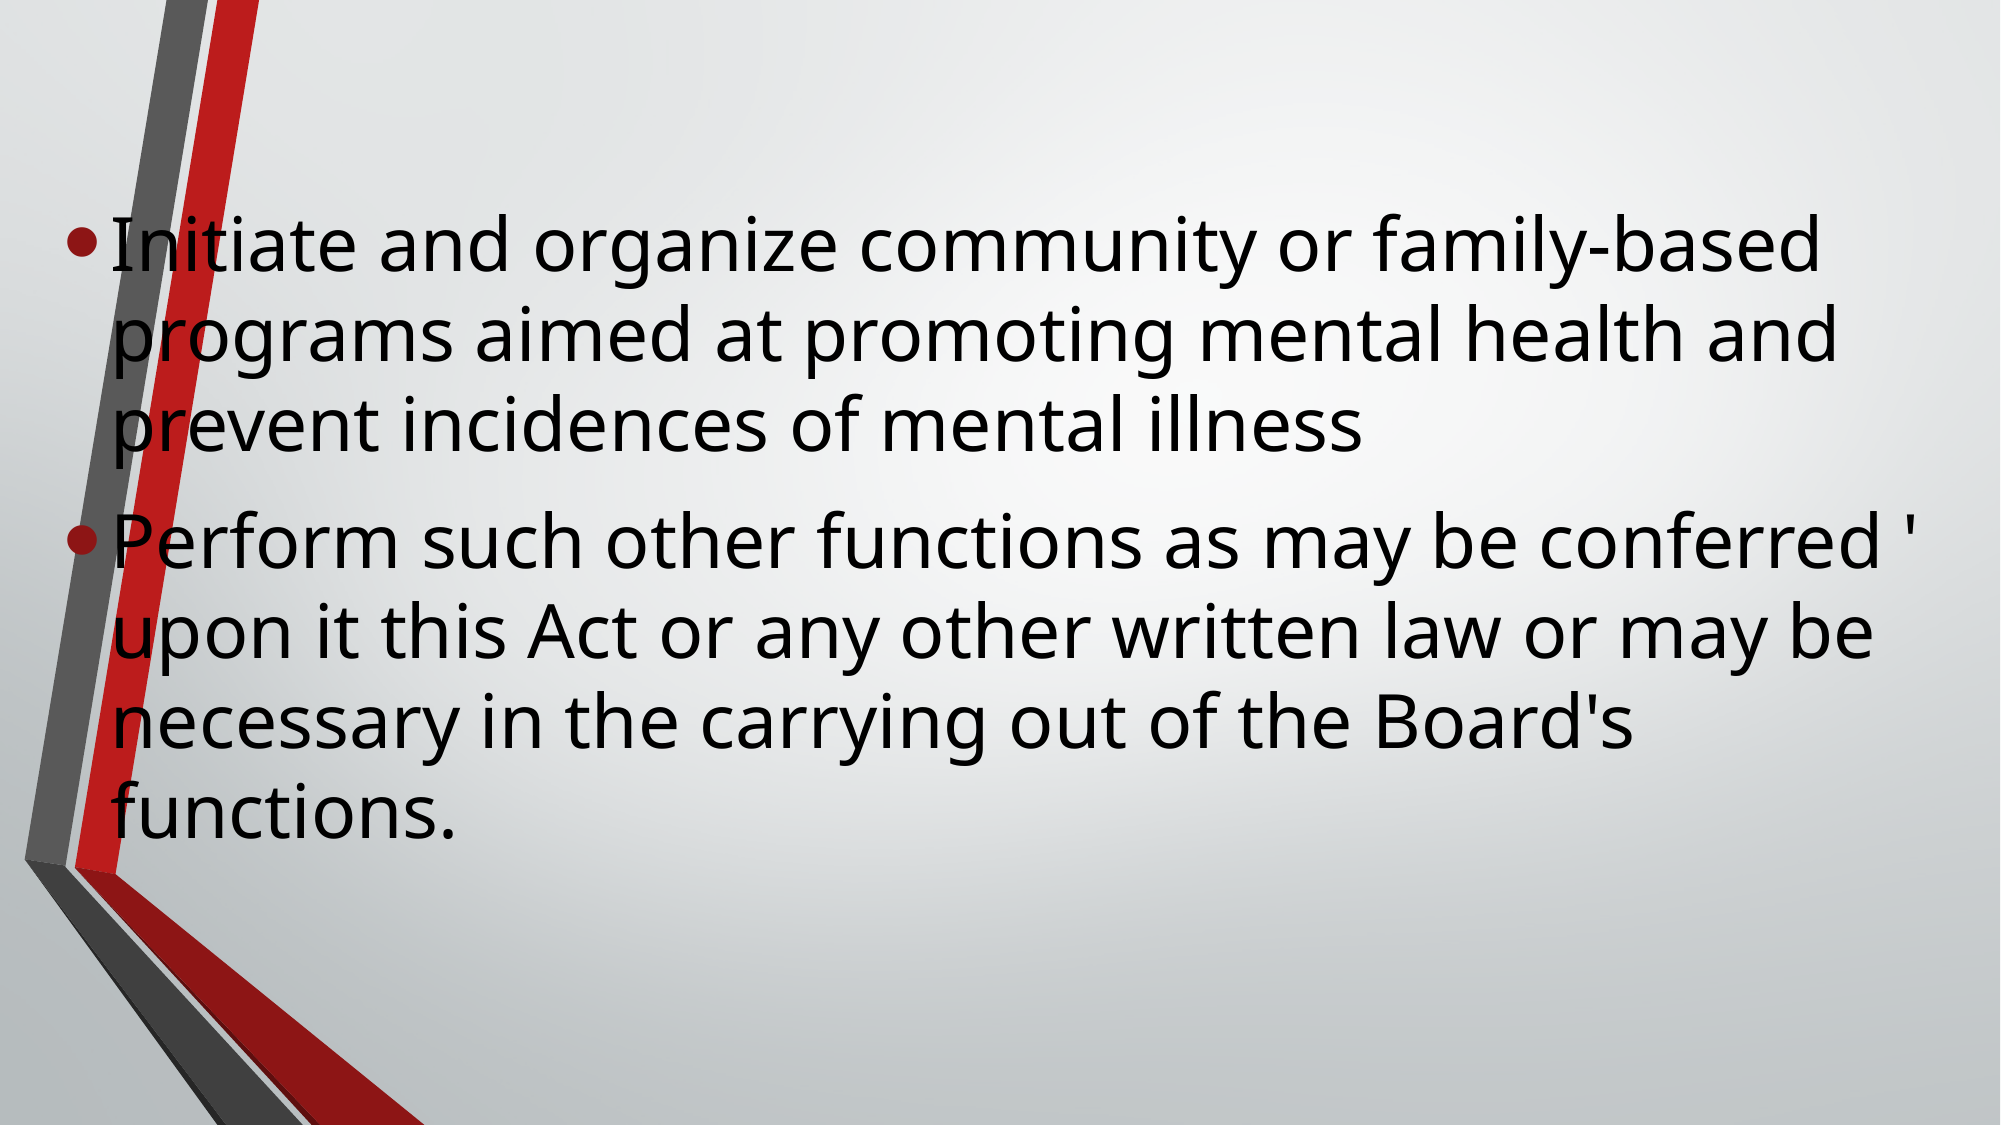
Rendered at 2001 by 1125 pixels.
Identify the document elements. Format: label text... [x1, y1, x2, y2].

list Initiate and organize community or family-based programs aimed at promoting mental health and prevent incidences of mental illness Perform such other functions as may be conferred ' upon it this Act or any other written law or may be necessary in the carrying out of the Board's functions. [48, 71, 1947, 1073]
